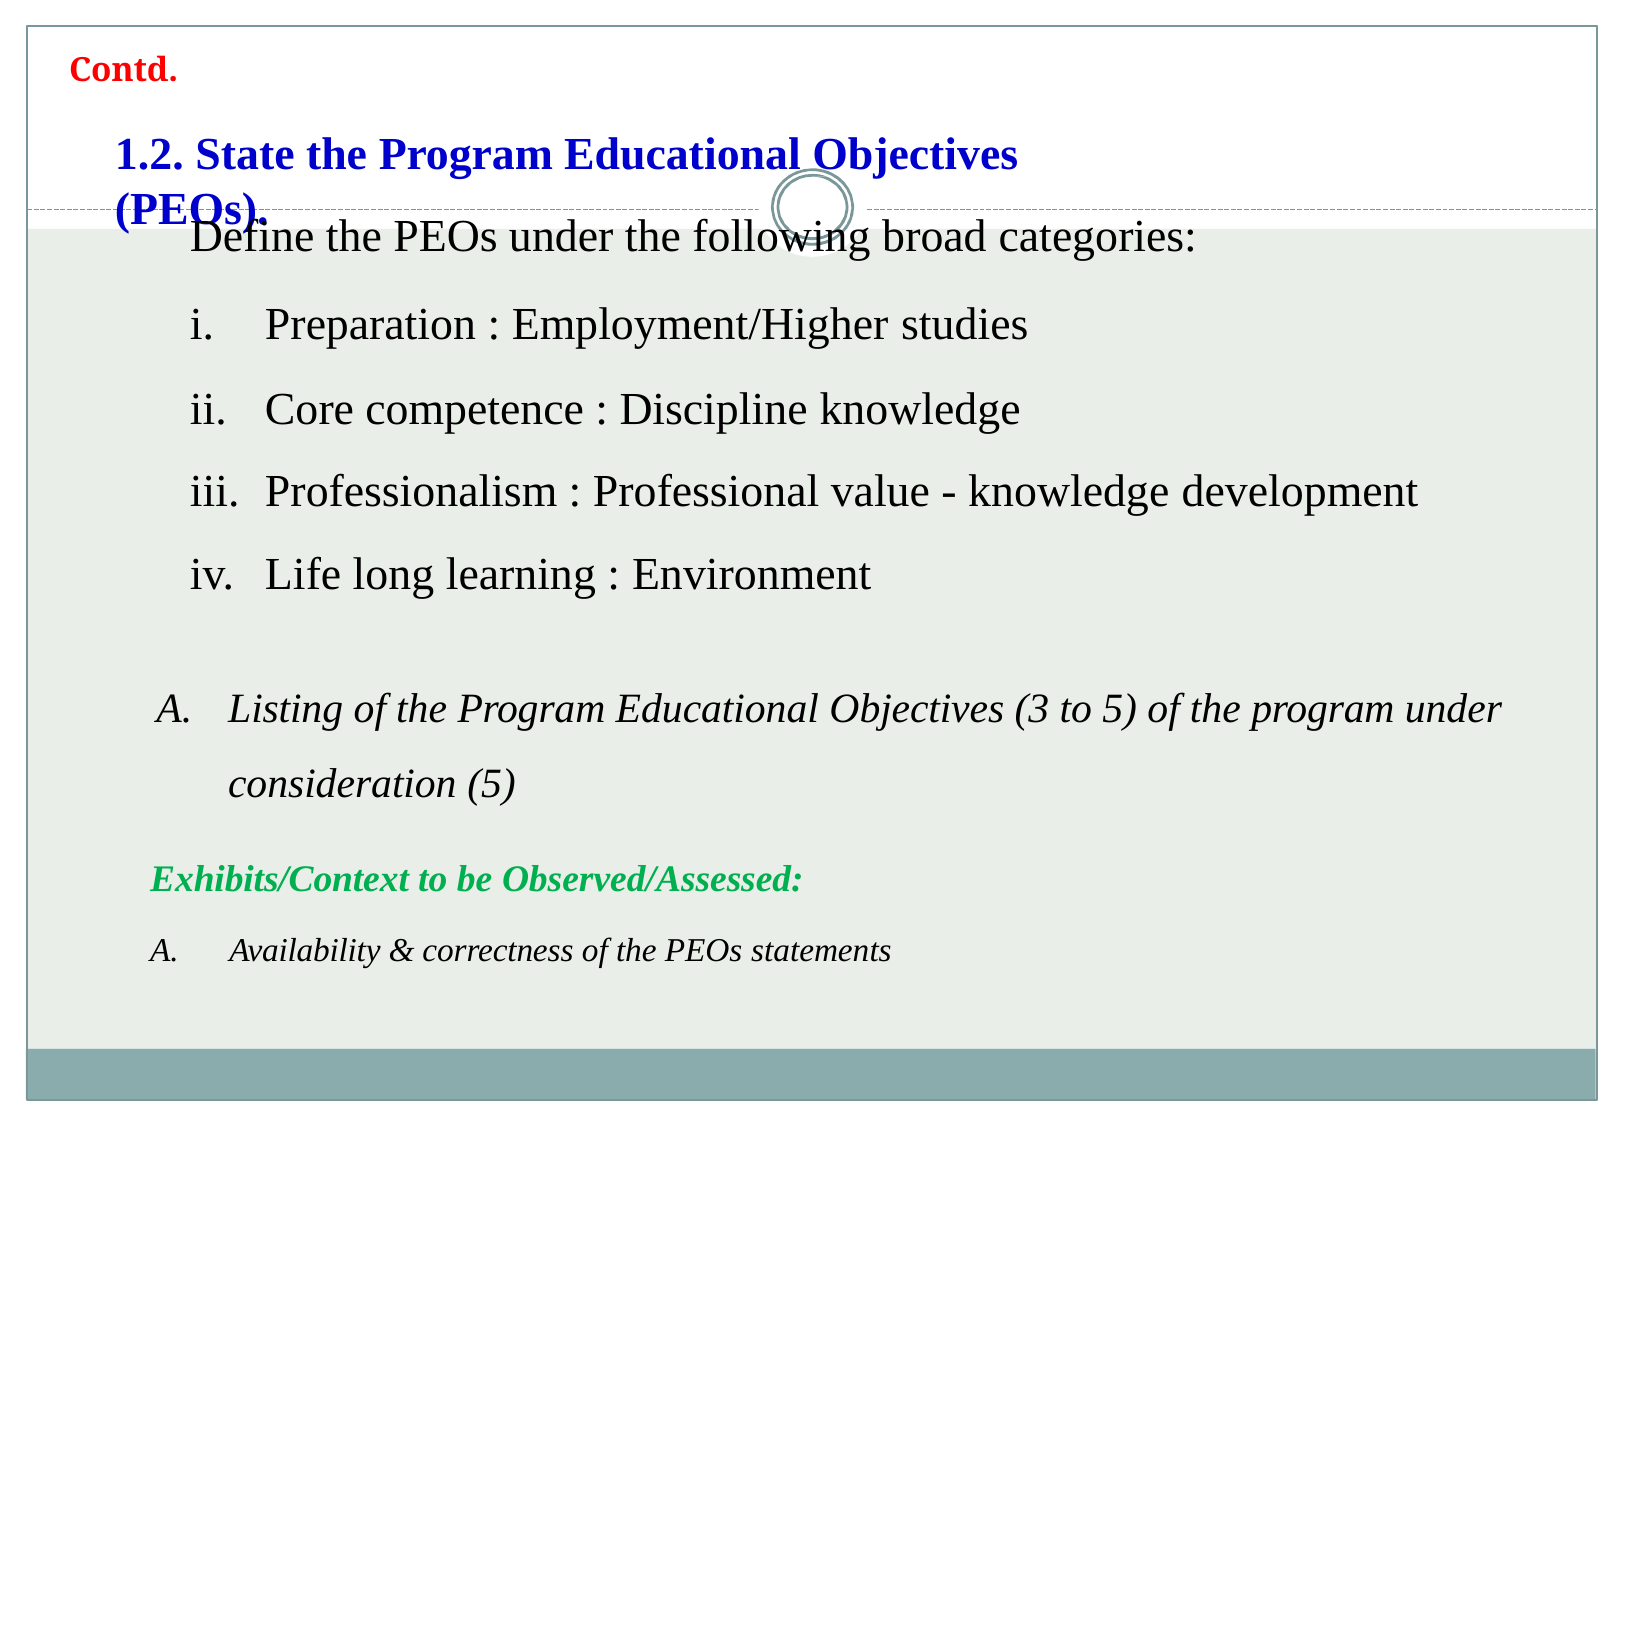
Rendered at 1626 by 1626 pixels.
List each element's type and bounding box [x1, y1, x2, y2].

text_box [0, 0, 1625, 1126]
